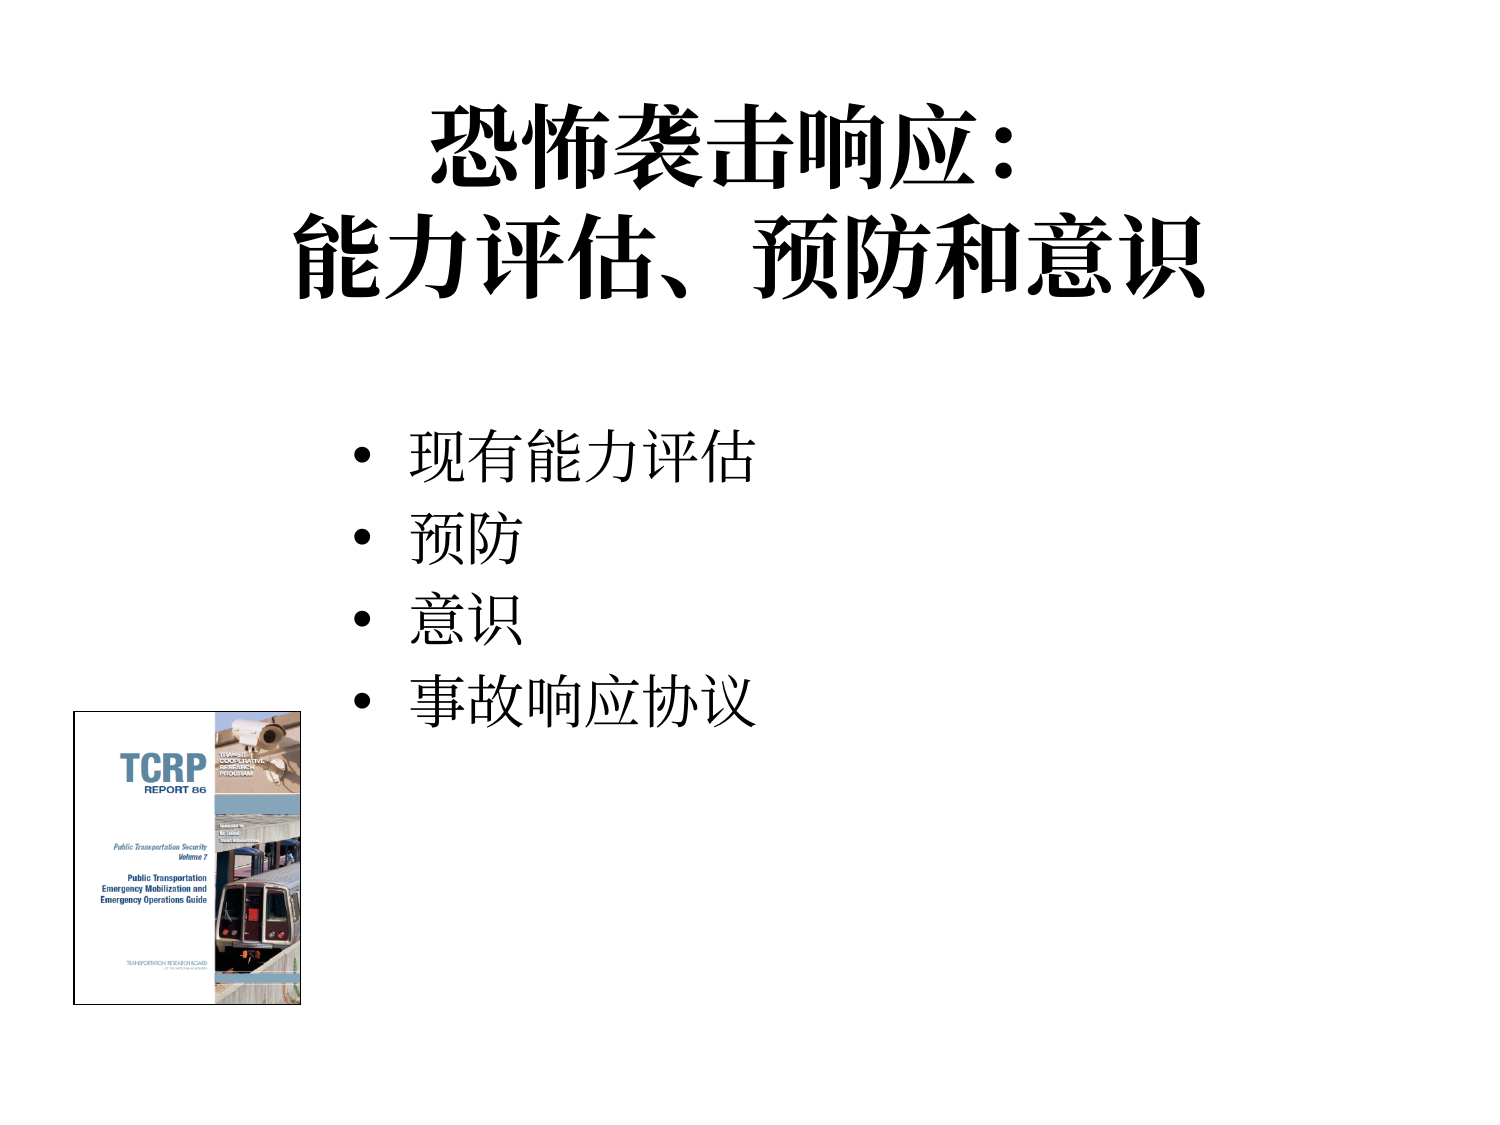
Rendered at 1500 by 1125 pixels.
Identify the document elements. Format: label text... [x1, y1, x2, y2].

picture [74, 712, 301, 1005]
text_box 现有能力评估 预防 意识 事故响应协议 [337, 412, 1288, 838]
title 恐怖袭击响应： 能力评估、预防和意识 [0, 0, 1500, 400]
